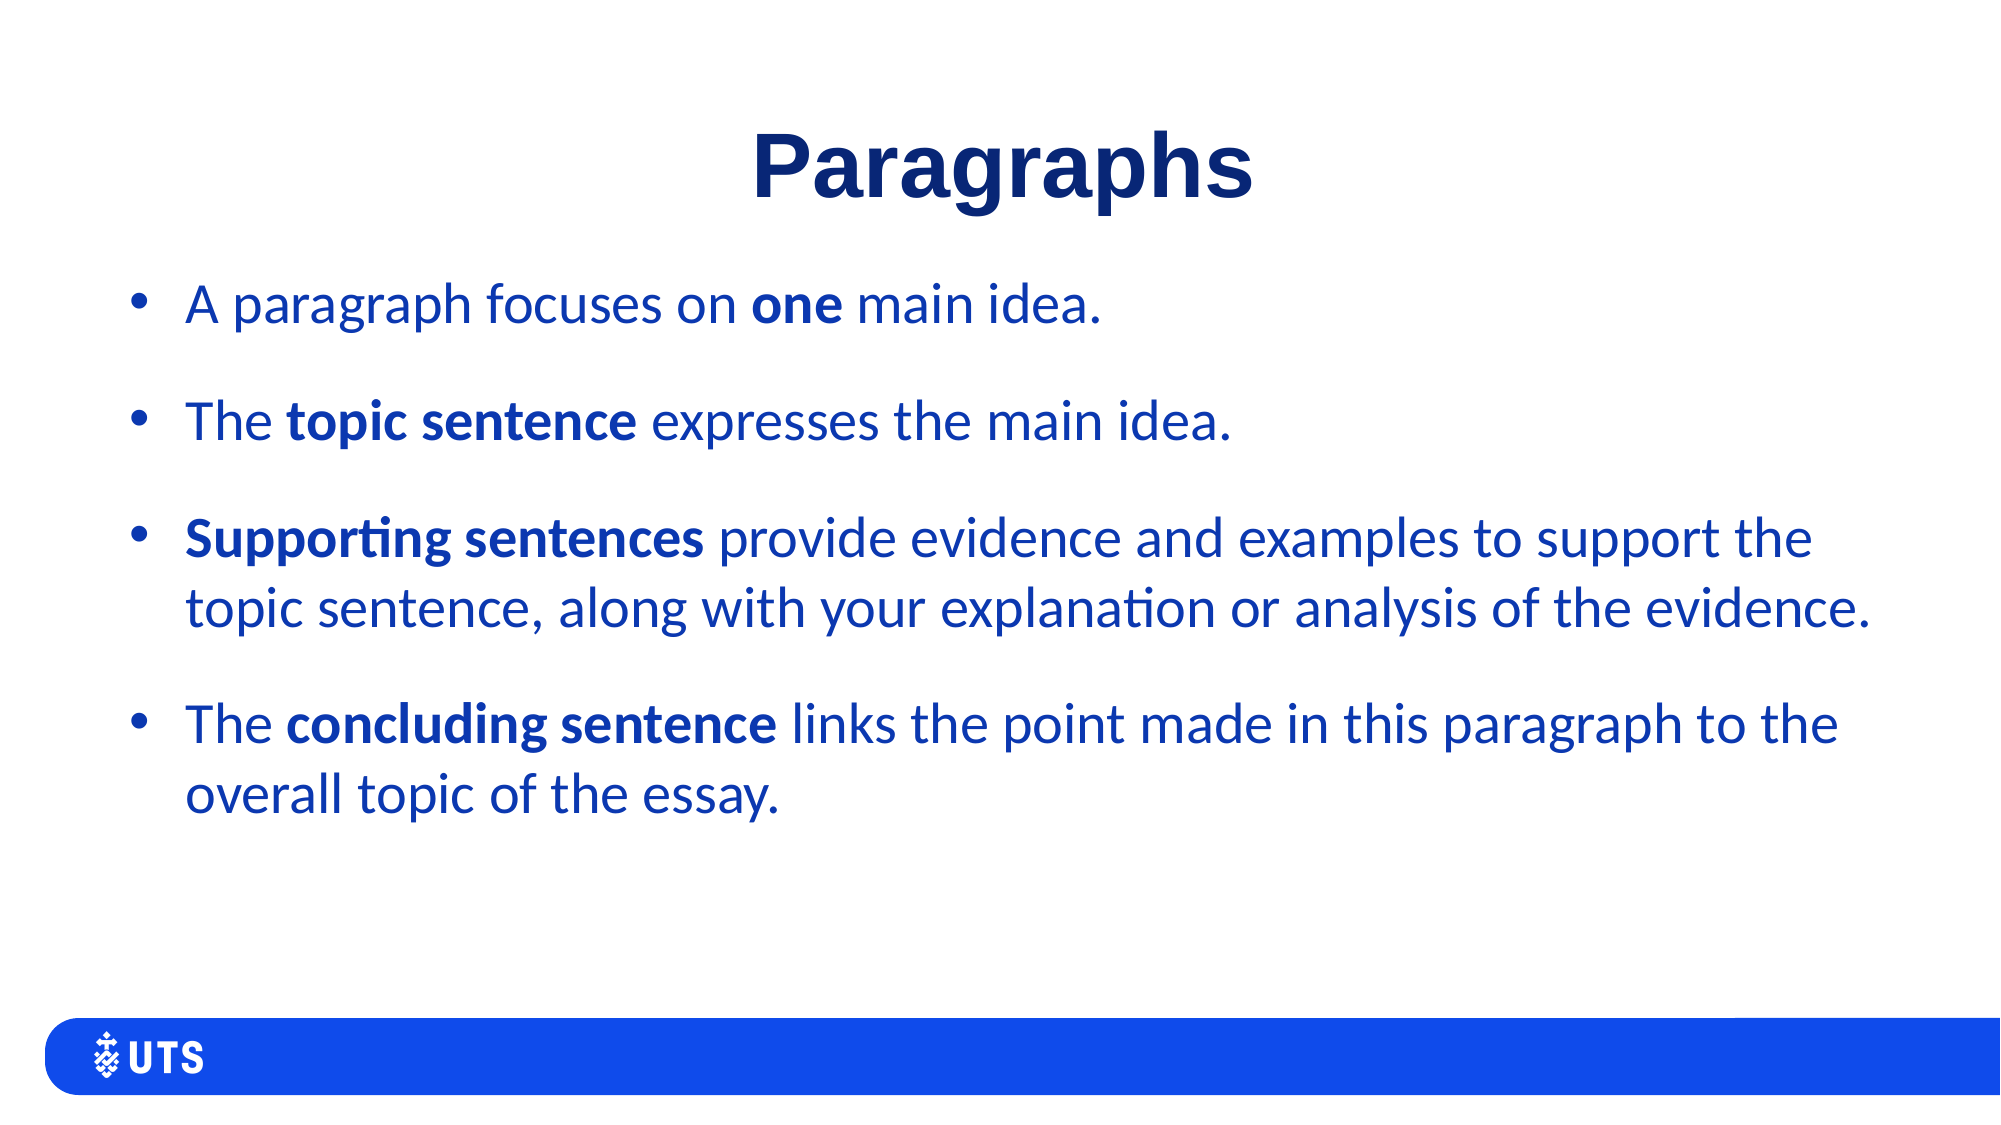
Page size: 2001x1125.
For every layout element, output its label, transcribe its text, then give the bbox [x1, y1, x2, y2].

list A paragraph focuses on one main idea. The topic sentence expresses the main idea. Supporting sentences provide evidence and examples to support the topic sentence, along with your explanation or analysis of the evidence. The concluding sentence links the point made in this paragraph to the overall topic of the essay. [114, 258, 1905, 991]
picture [94, 1031, 203, 1078]
title Paragraphs [49, 43, 1959, 208]
